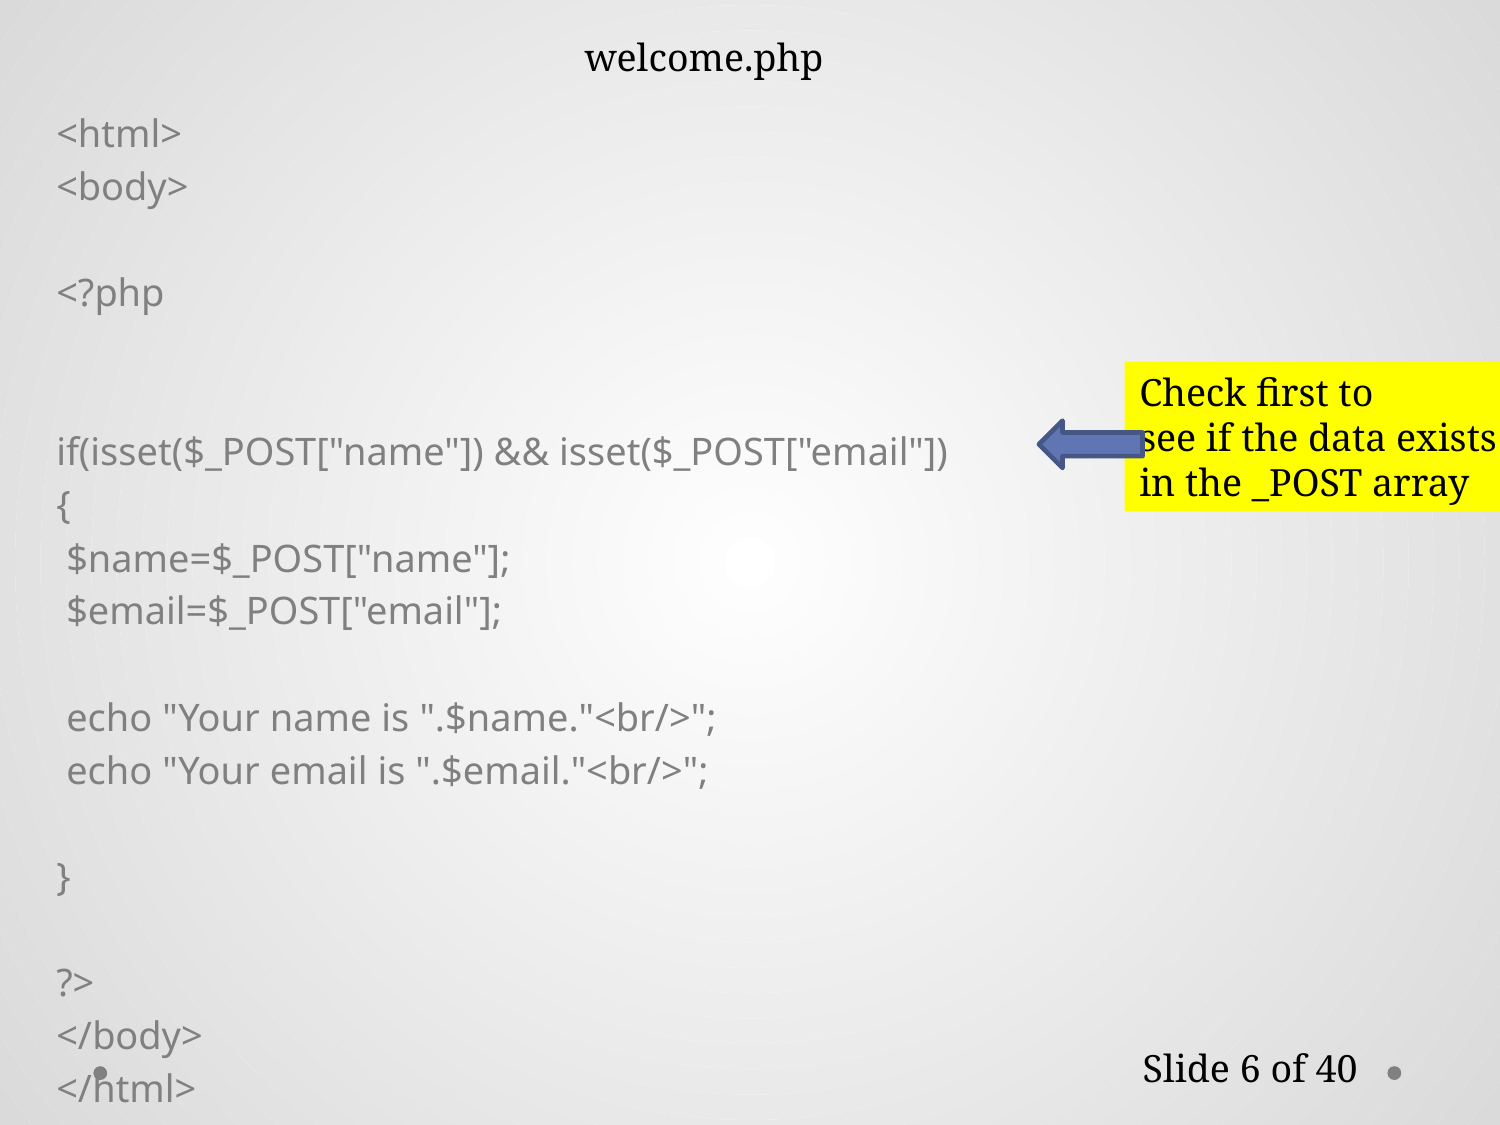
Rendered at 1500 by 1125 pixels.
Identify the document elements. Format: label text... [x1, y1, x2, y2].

text_box Check first to see if the data exists in the _POST array [1124, 361, 1500, 512]
list <html> <body> <?php if(isset($_POST["name"]) && isset($_POST["email"]) { $name=$_POST["name"]; $email=$_POST["email"]; echo "Your name is ".$name."<br/>"; echo "Your email is ".$email."<br/>"; } ?> </body> </html> [41, 101, 1447, 1125]
text_box welcome.php [569, 26, 839, 86]
text_box [1036, 418, 1145, 471]
